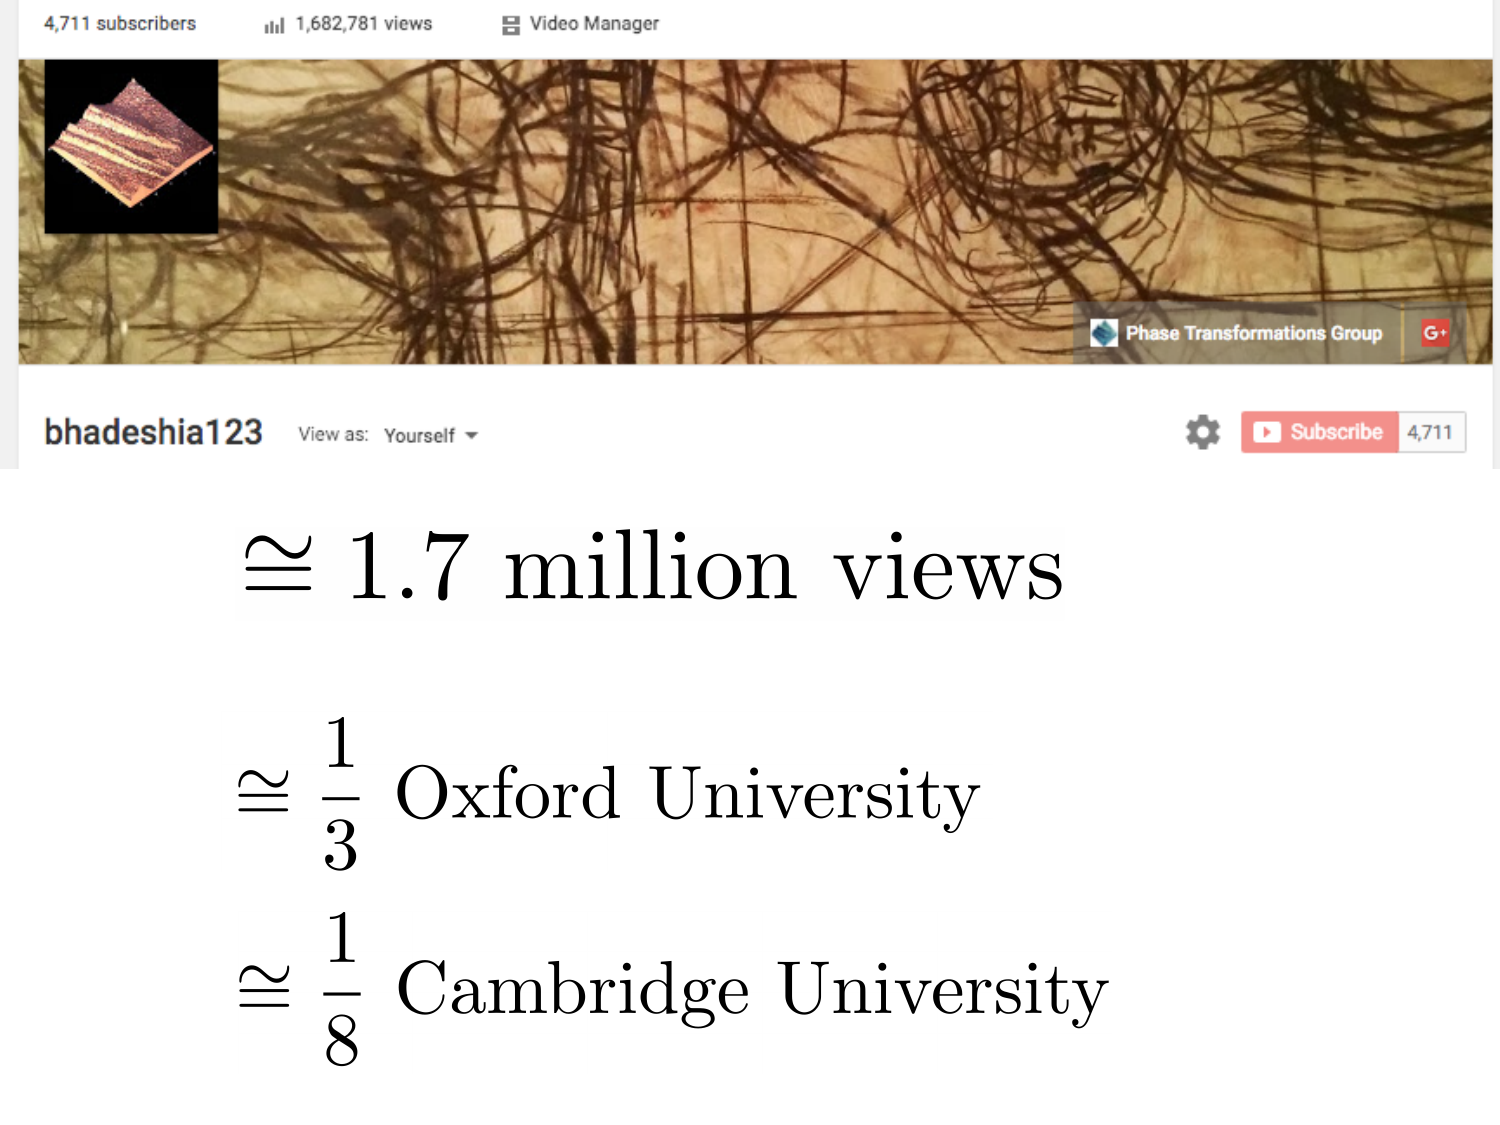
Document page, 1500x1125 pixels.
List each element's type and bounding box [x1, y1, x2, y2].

text_box [221, 711, 1112, 1075]
picture [0, 0, 1500, 469]
picture [234, 526, 1065, 621]
